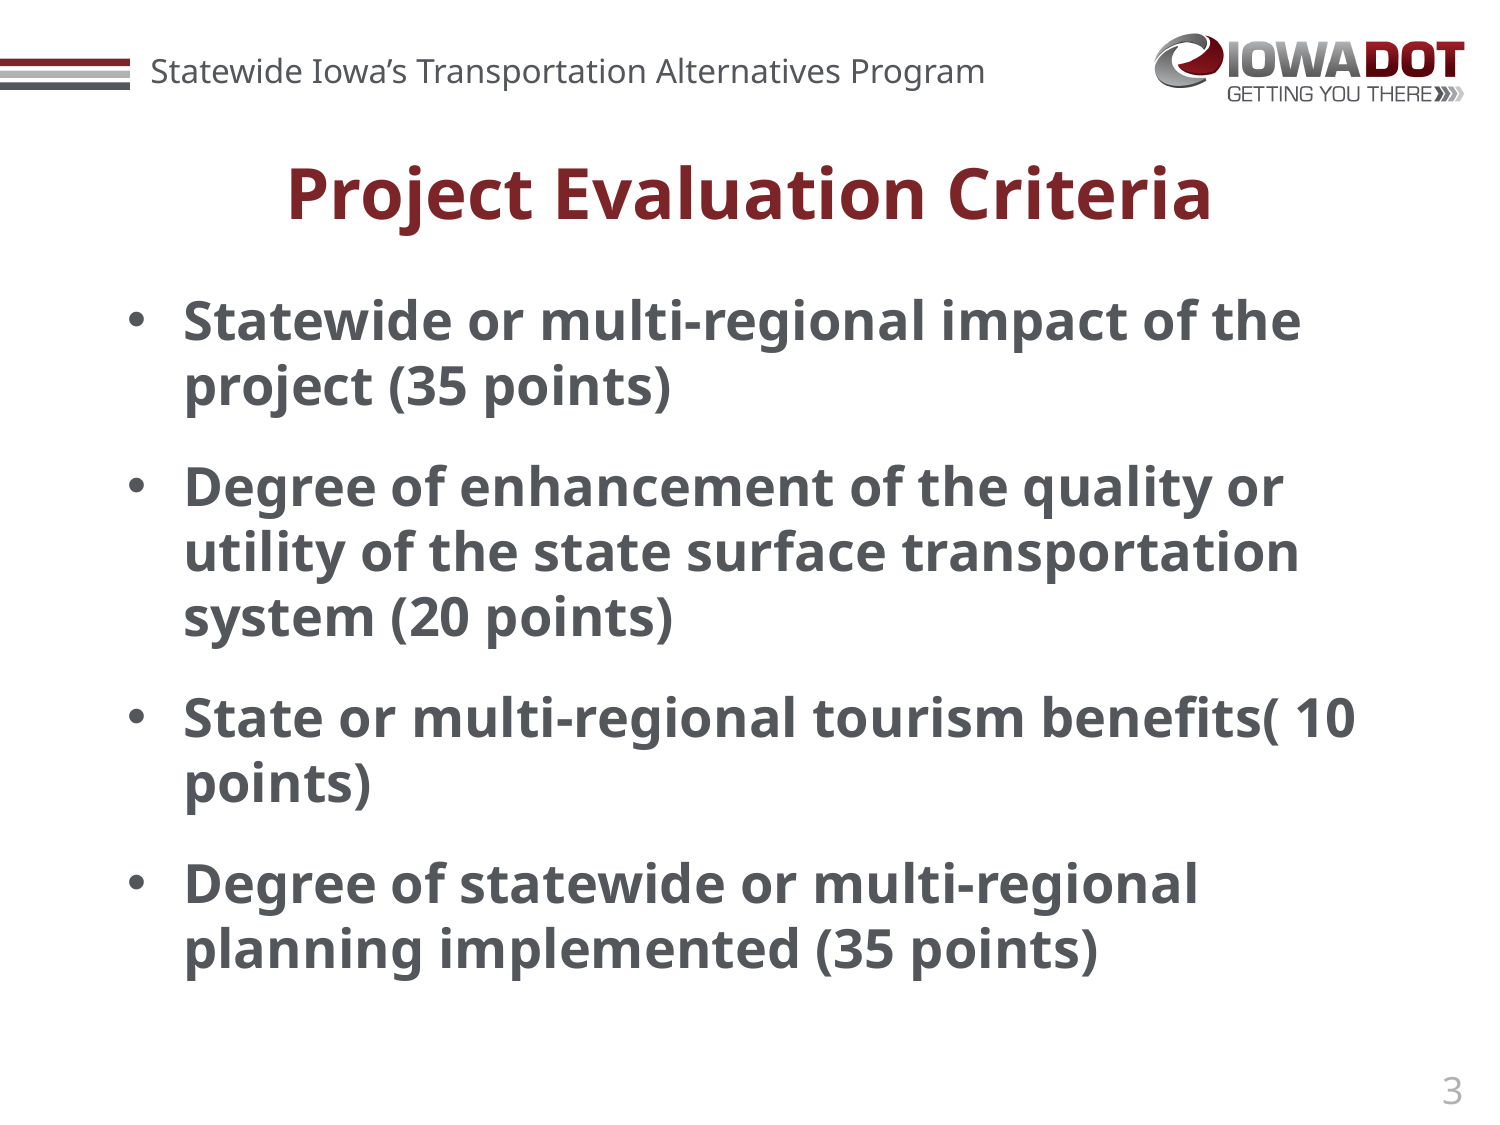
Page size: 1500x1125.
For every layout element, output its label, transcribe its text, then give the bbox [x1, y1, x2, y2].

picture [1147, 23, 1471, 114]
list Statewide or multi-regional impact of the project (35 points) Degree of enhancement of the quality or utility of the state surface transportation system (20 points) State or multi-regional tourism benefits( 10 points) Degree of statewide or multi-regional planning implemented (35 points) [112, 278, 1388, 1083]
text_box Project Evaluation Criteria [103, 114, 1397, 269]
